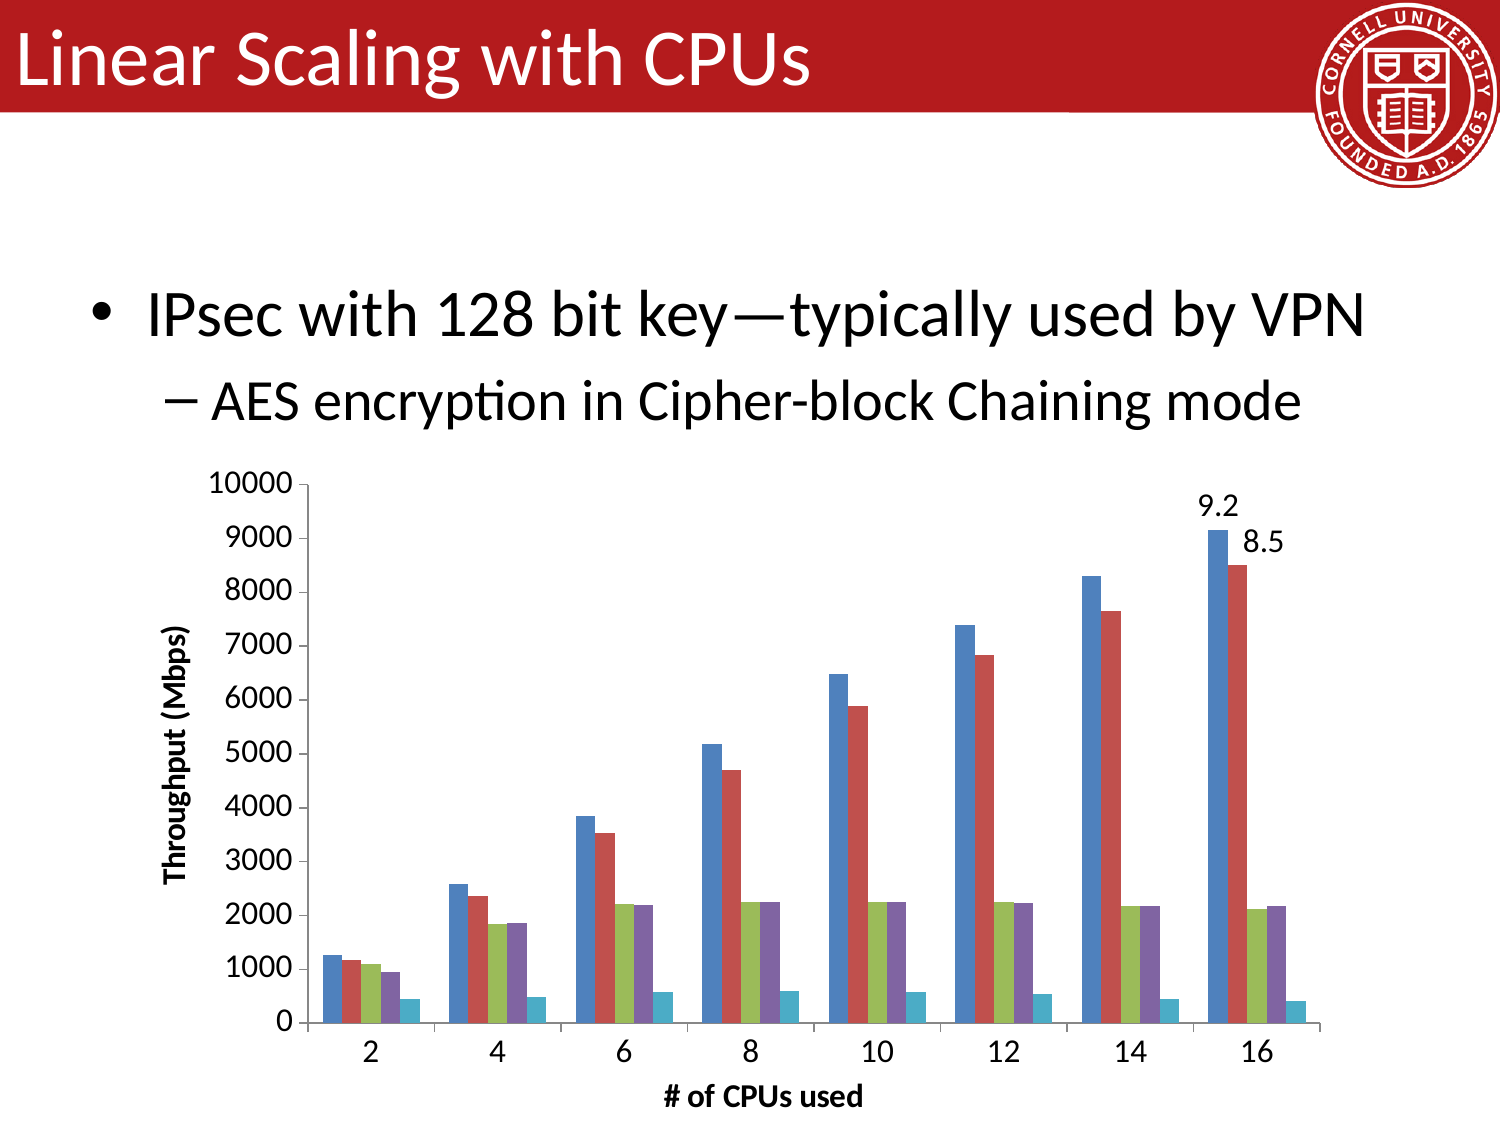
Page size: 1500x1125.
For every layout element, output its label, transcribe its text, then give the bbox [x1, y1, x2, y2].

text_box IPsec with 128 bit key—typically used by VPN AES encryption in Cipher-block Chaining mode [74, 262, 1425, 1005]
chart [137, 449, 1351, 1125]
picture [1312, 0, 1500, 188]
title Linear Scaling with CPUs [0, 0, 1292, 110]
